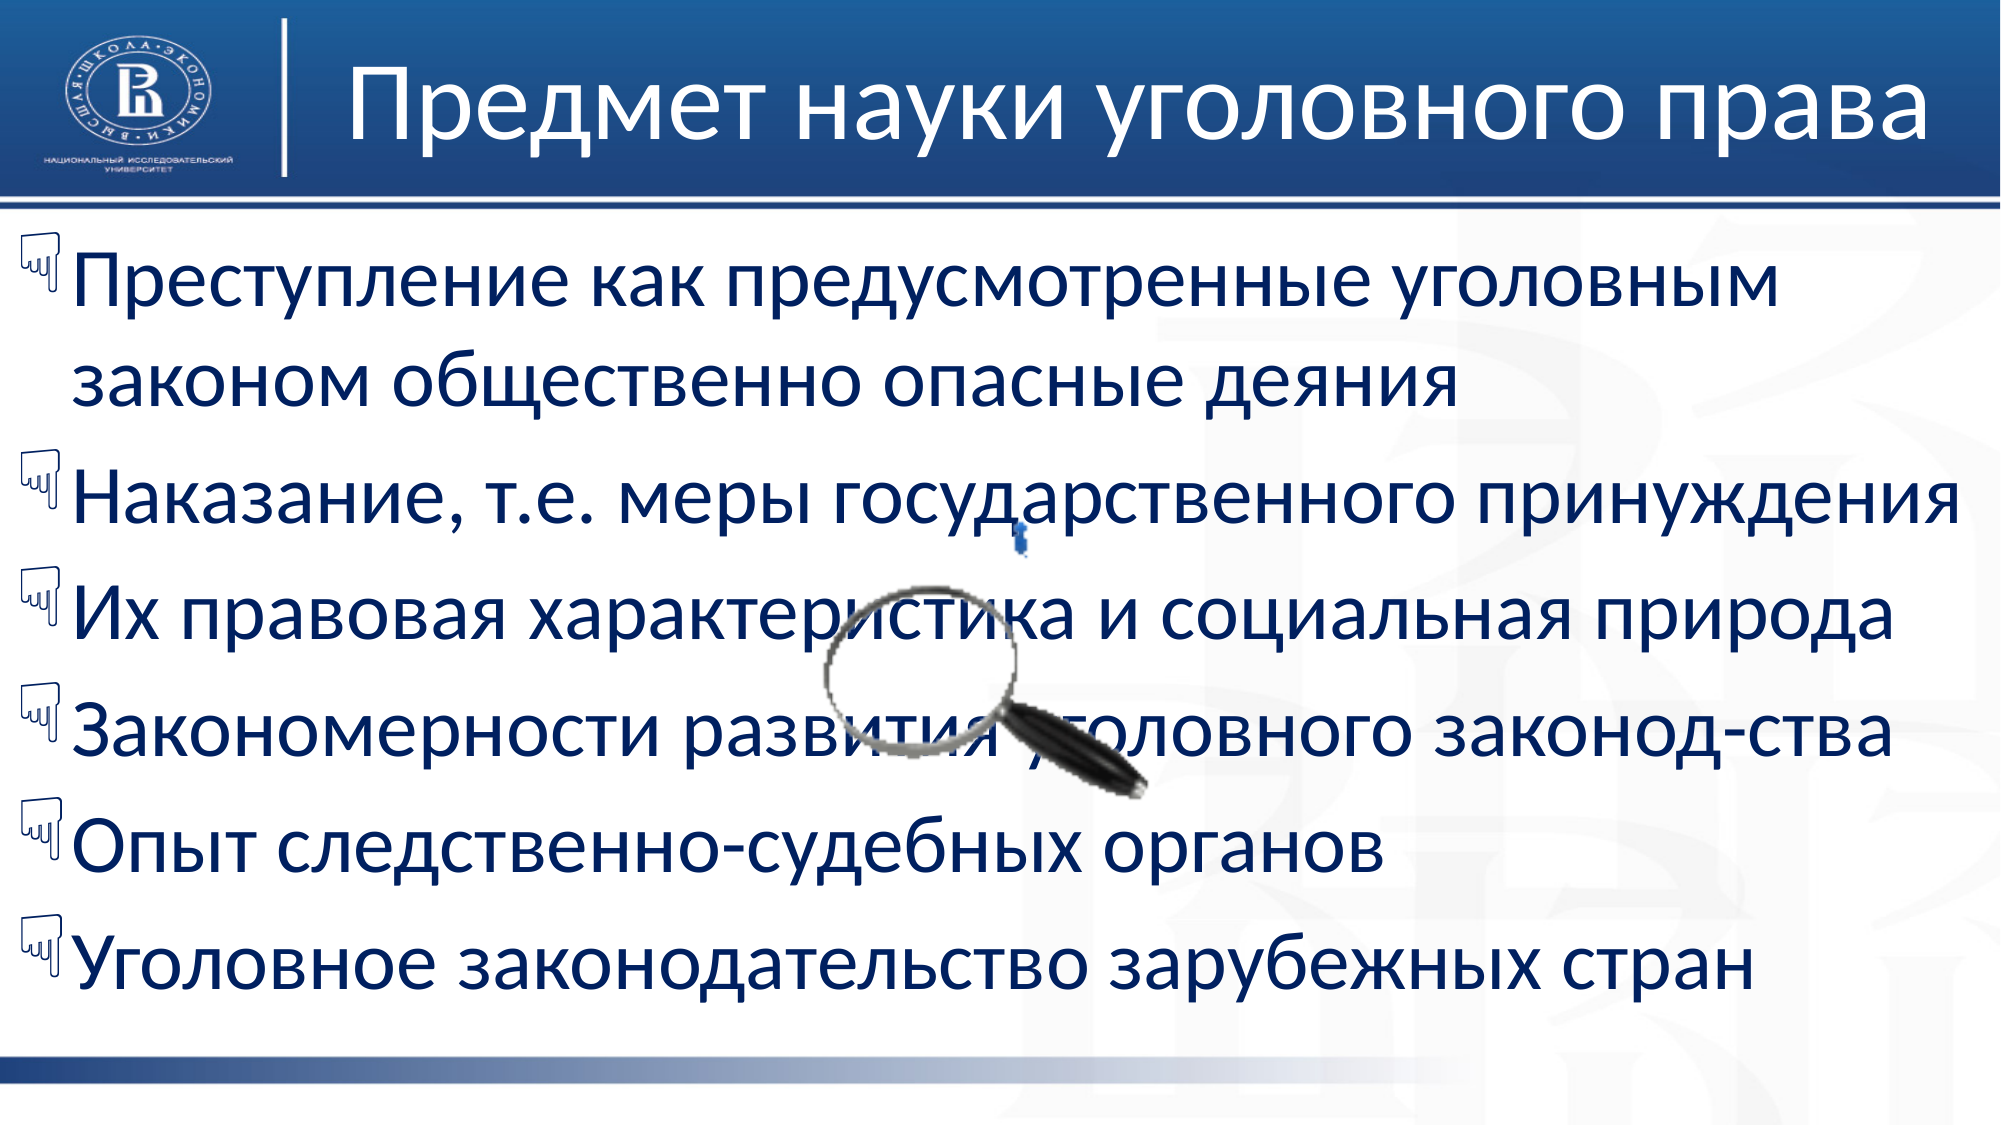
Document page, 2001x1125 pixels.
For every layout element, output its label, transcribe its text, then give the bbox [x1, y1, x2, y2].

picture [0, 0, 2001, 1125]
picture [773, 401, 1277, 831]
list Преступление как предусмотренные уголовным законом общественно опасные деяния Наказание, т.е. меры государственного принуждения Их правовая характеристика и социальная природа Закономерности развития уголовного законод-ства Опыт следственно-судебных органов Уголовное законодательство зарубежных стран [0, 215, 2000, 1125]
title Предмет науки уголовного права [279, 0, 2000, 189]
